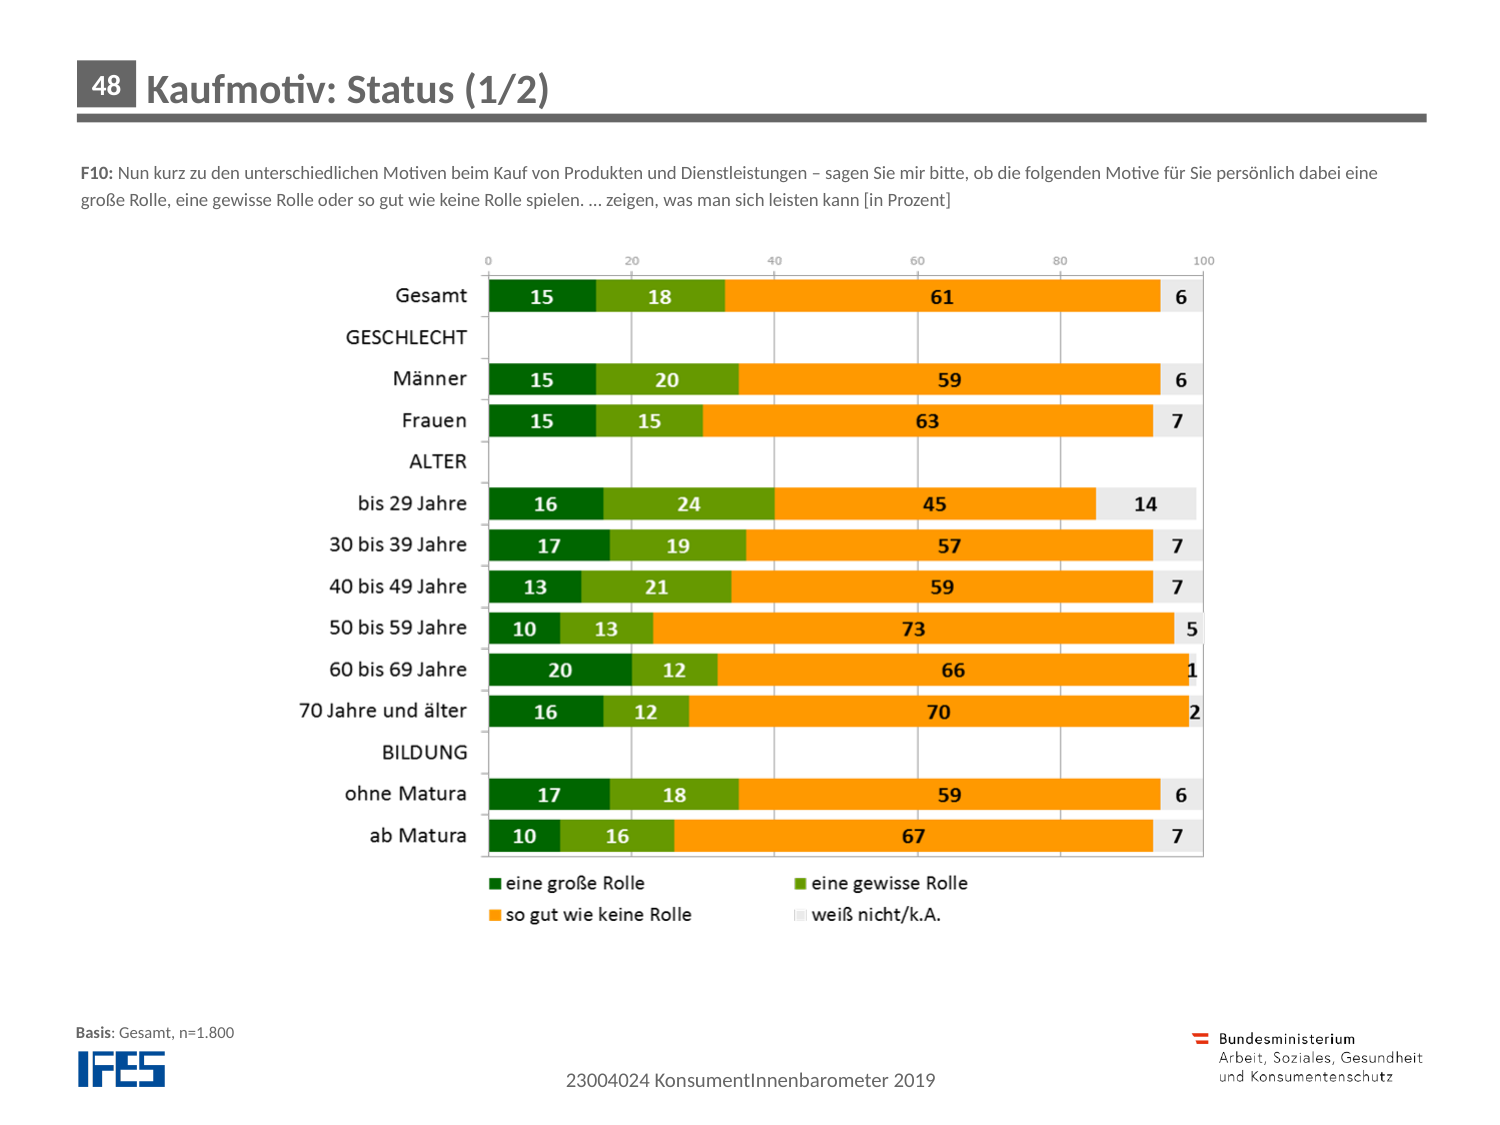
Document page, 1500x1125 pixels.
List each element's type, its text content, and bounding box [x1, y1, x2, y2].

text_box F10: Nun kurz zu den unterschiedlichen Motiven beim Kauf von Produkten und Dienstleistungen – sagen Sie mir bitte, ob die folgenden Motive für Sie persönlich dabei eine große Rolle, eine gewisse Rolle oder so gut wie keine Rolle spielen. … zeigen, was man sich leisten kann [in Prozent] [66, 148, 1419, 182]
text_box Basis: Gesamt, n=1.800 [61, 1014, 1362, 1050]
title Kaufmotiv: Status (1/2) Dienstleistungen [131, 54, 1433, 125]
picture [1181, 1022, 1433, 1092]
picture [78, 1051, 165, 1087]
picture [98, 220, 1282, 934]
